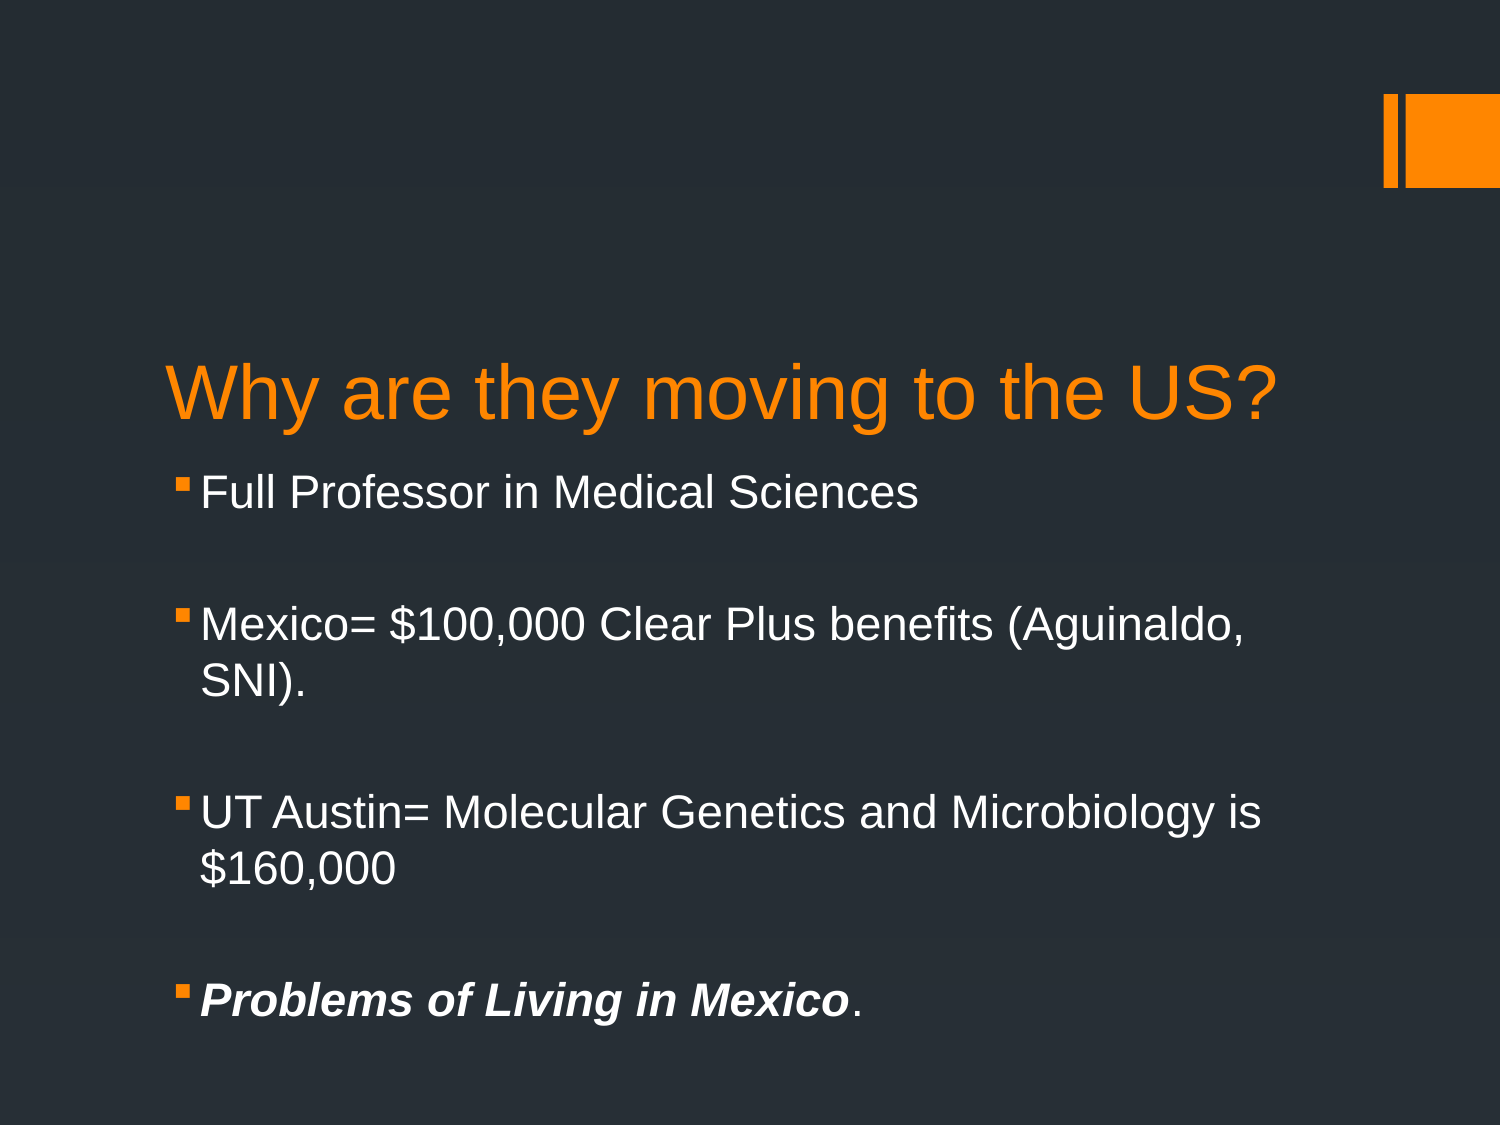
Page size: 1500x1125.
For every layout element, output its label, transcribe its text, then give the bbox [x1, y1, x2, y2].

list Full Professor in Medical Sciences Mexico= $100,000 Clear Plus benefits (Aguinaldo, SNI). UT Austin= Molecular Genetics and Microbiology is $160,000 Problems of Living in Mexico. [150, 454, 1350, 1035]
title Why are they moving to the US? [150, 253, 1350, 443]
